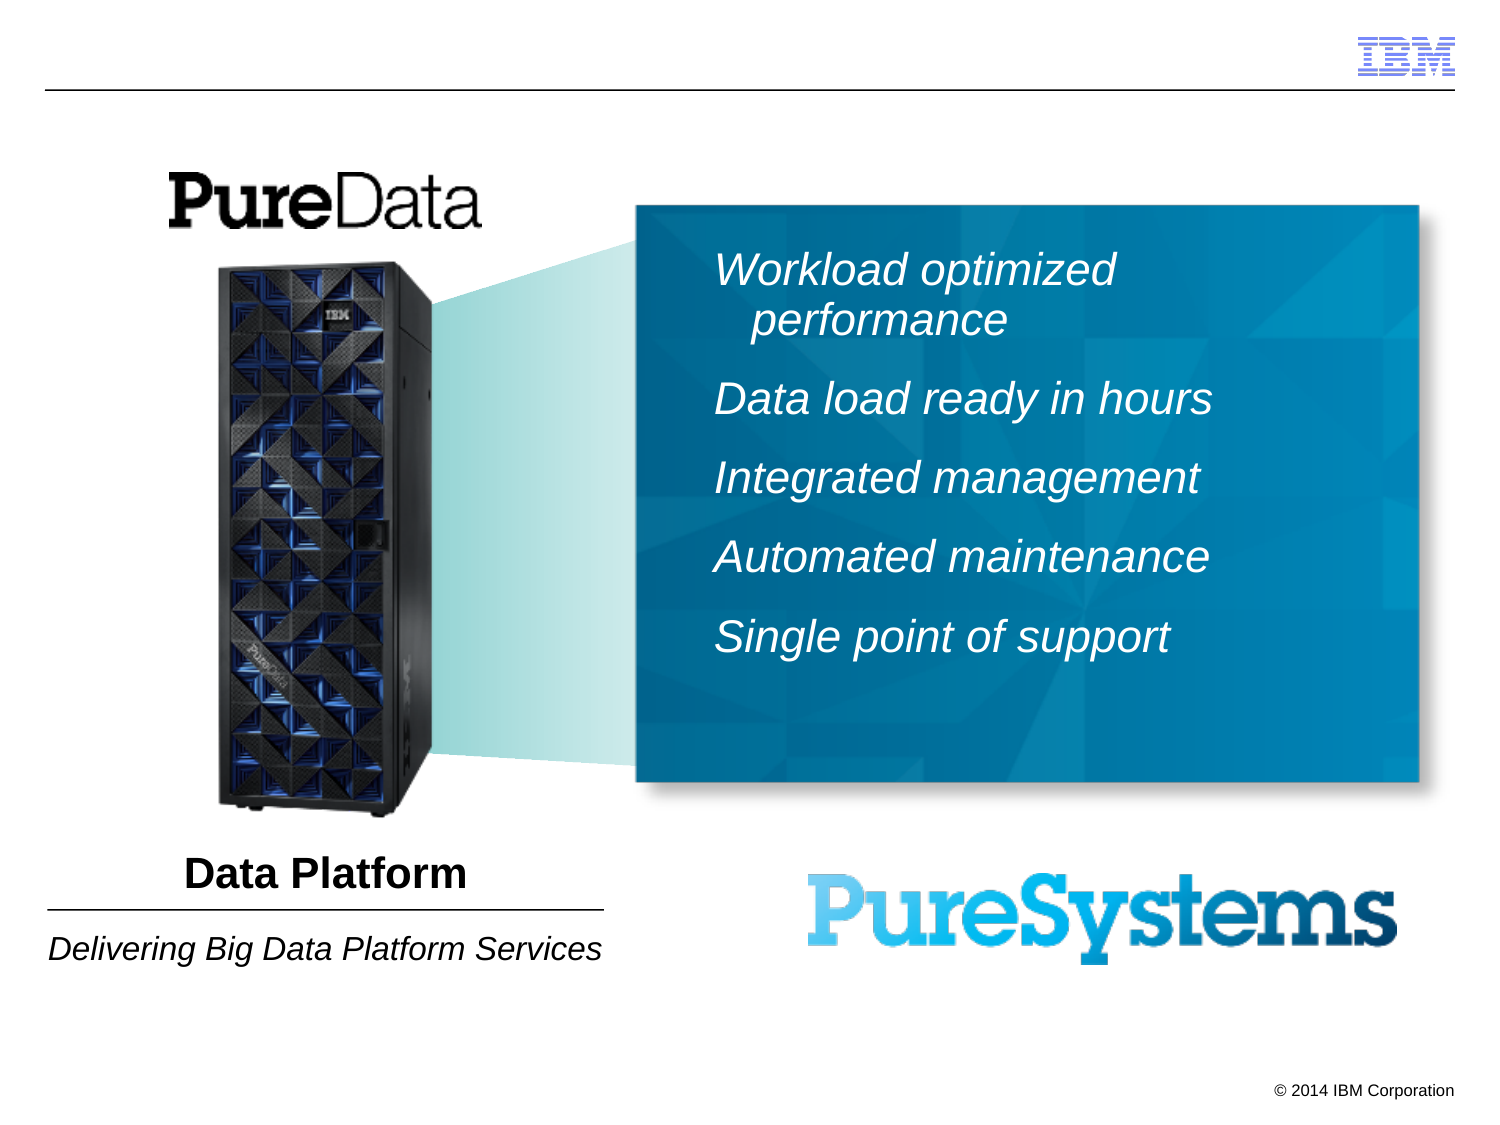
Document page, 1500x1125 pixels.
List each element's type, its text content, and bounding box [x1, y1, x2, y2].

picture [1358, 37, 1455, 76]
picture [169, 172, 482, 863]
picture [626, 196, 1457, 817]
picture [807, 873, 1397, 965]
text_box [479, 243, 626, 765]
text_box Data Platform [50, 838, 602, 909]
text_box Delivering Big Data Platform Services [31, 922, 621, 977]
